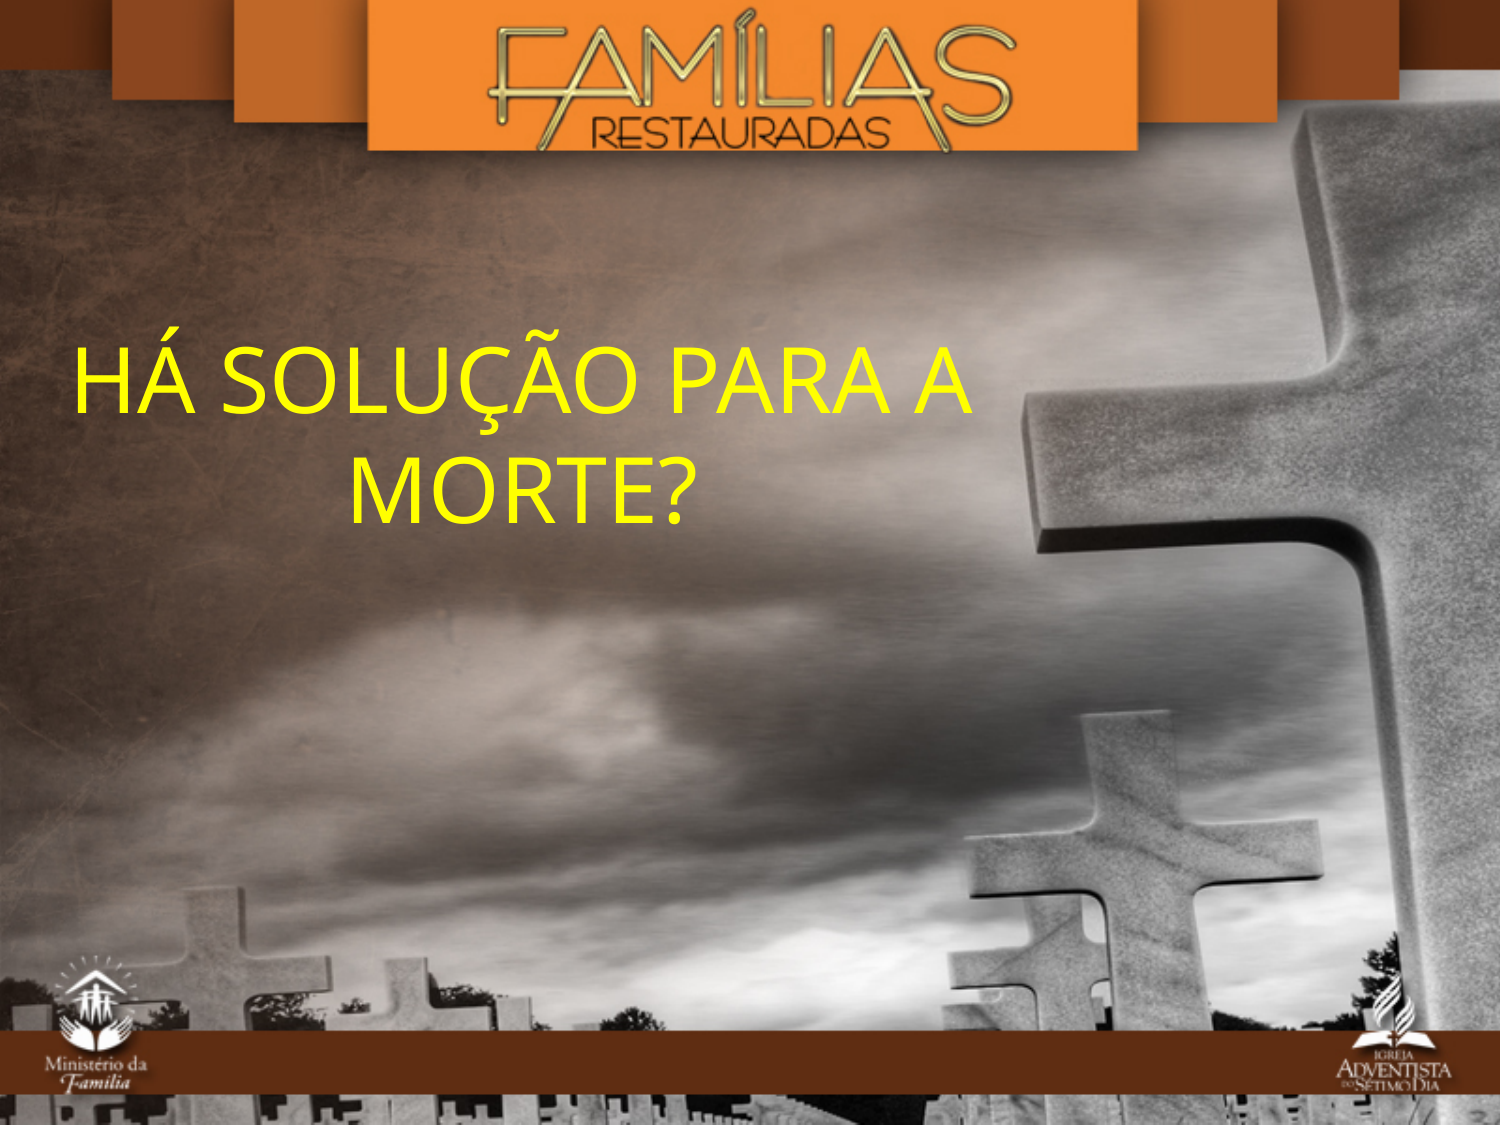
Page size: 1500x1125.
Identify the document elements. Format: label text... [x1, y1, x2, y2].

picture [0, 0, 1500, 1125]
text_box HÁ SOLUÇÃO PARA A MORTE? [53, 314, 991, 550]
